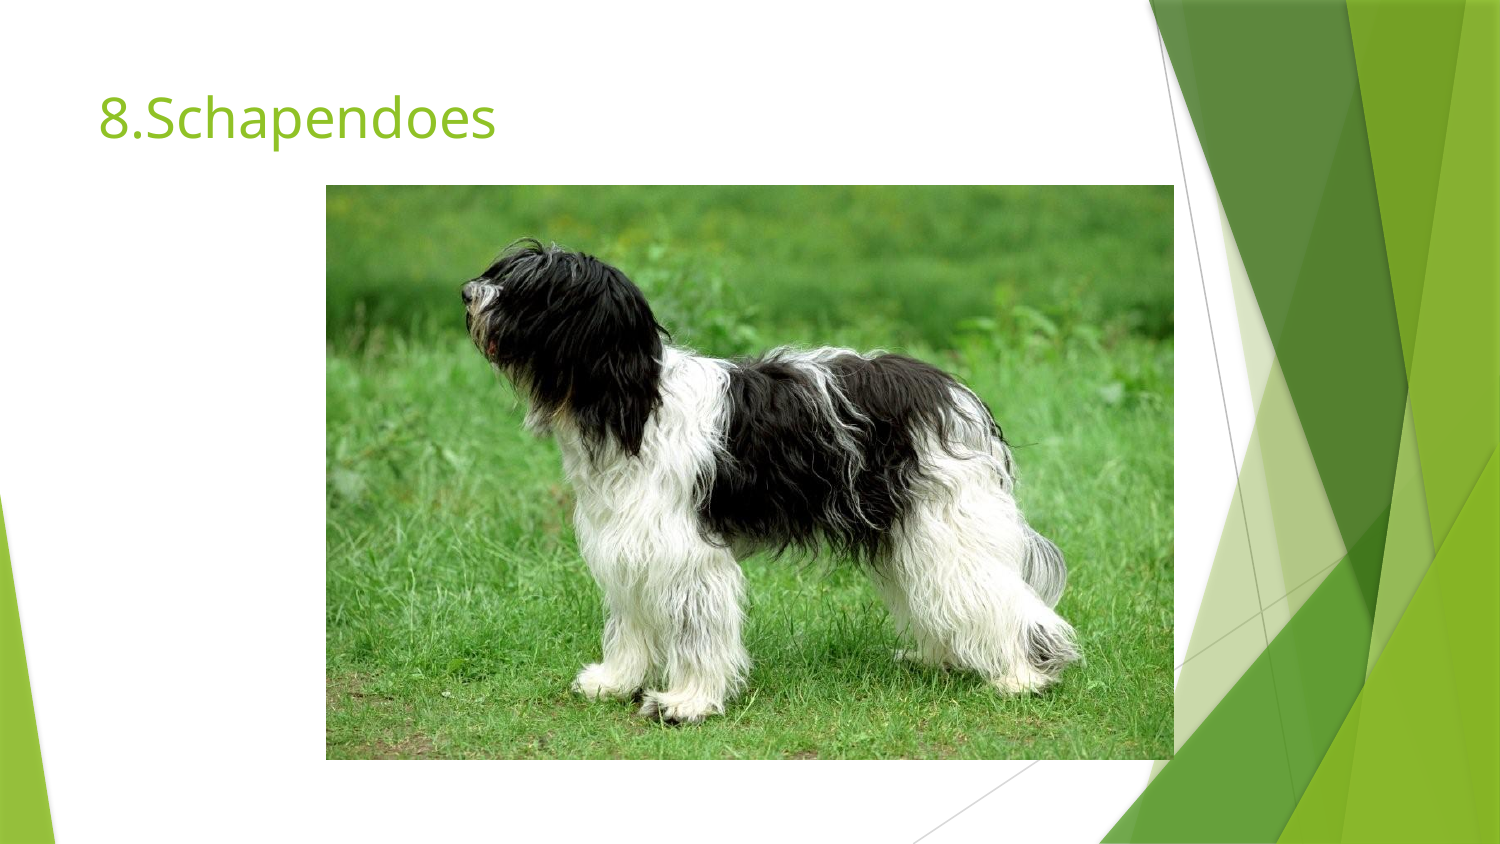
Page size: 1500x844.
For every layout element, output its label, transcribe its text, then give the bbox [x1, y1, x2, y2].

title 8.Schapendoes [83, 75, 1141, 238]
picture [325, 185, 1174, 761]
